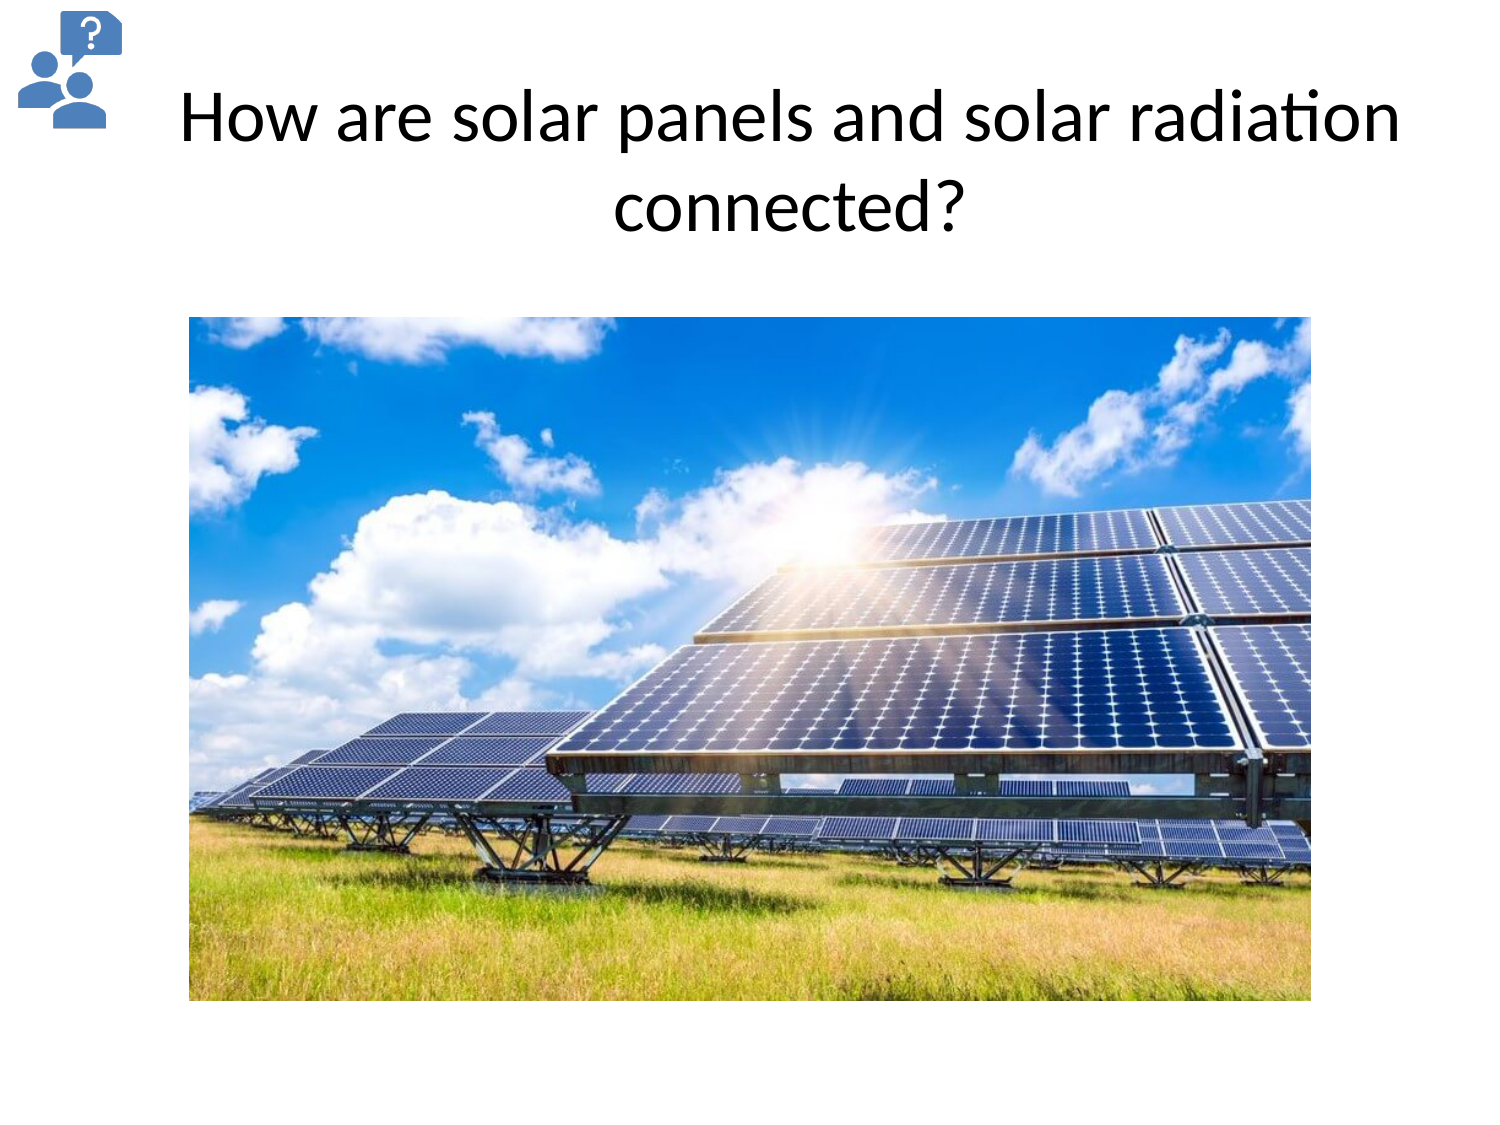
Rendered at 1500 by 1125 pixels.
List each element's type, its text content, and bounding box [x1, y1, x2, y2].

picture [188, 317, 1311, 1001]
text_box [0, 0, 140, 140]
text_box How are solar panels and solar radiation connected? [148, 51, 1434, 262]
